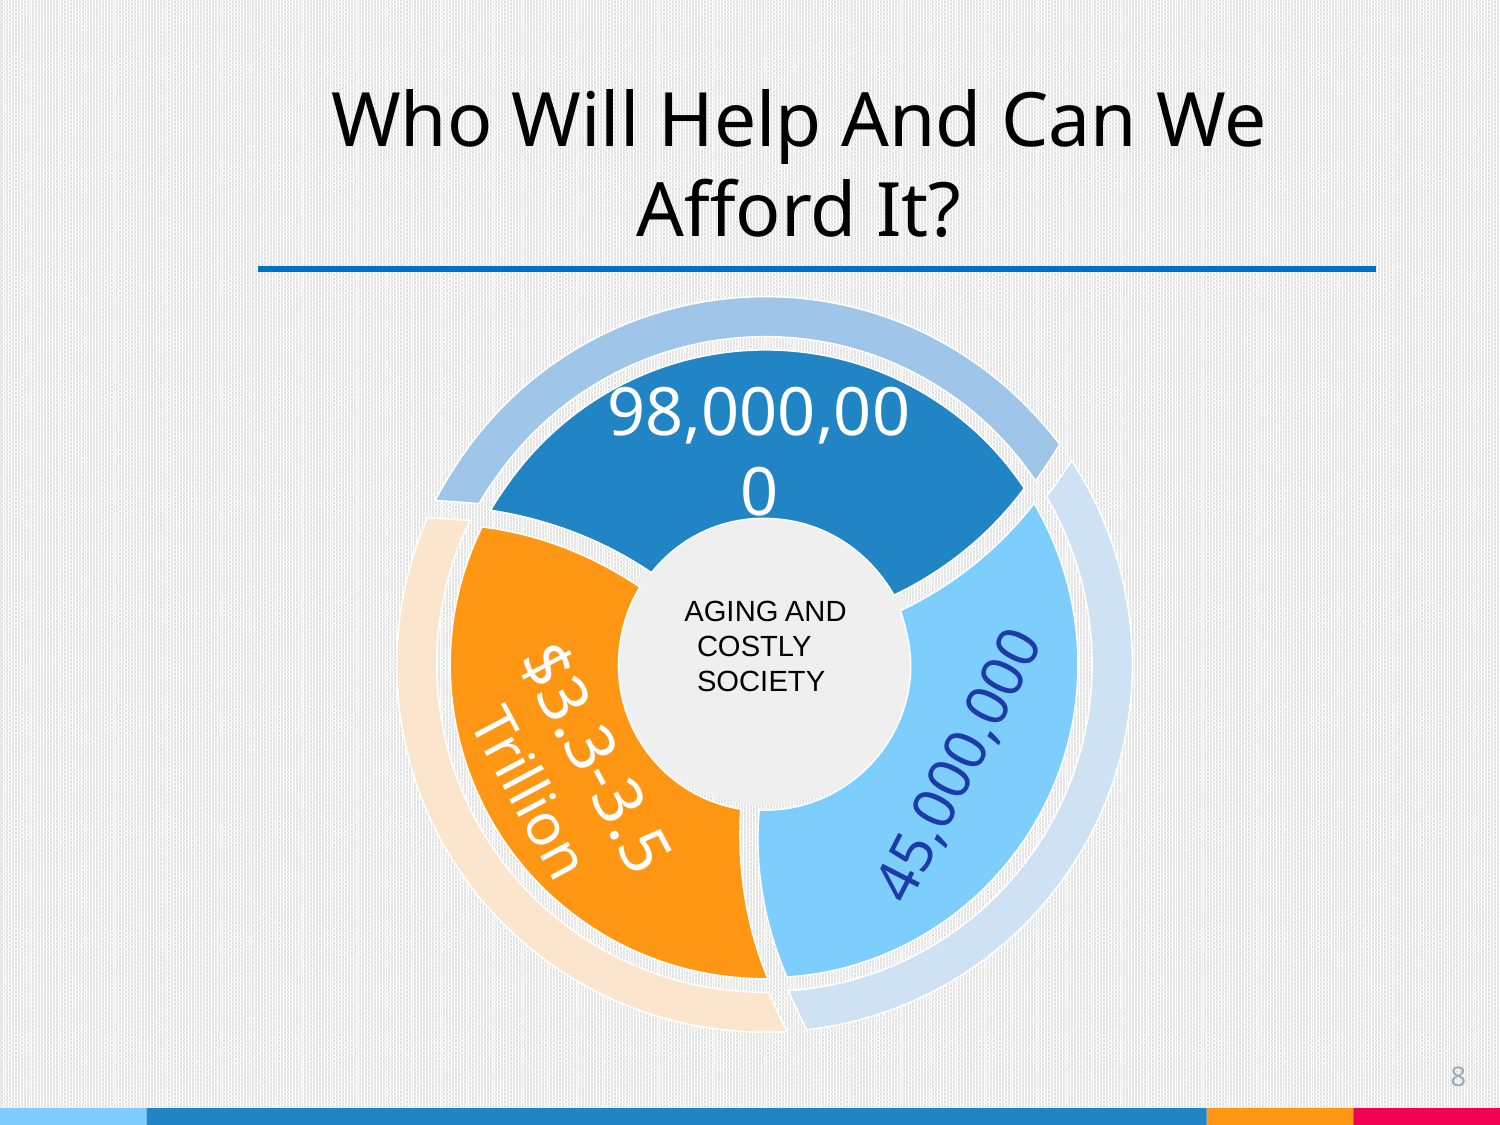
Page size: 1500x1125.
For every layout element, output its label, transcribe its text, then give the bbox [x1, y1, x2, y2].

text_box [294, 607, 886, 957]
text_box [820, 471, 1107, 1090]
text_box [510, 252, 993, 268]
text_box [510, 278, 993, 677]
slide_number 8 [1391, 1043, 1482, 1113]
title Who Will Help And Can We Afford It? [269, 78, 1330, 266]
